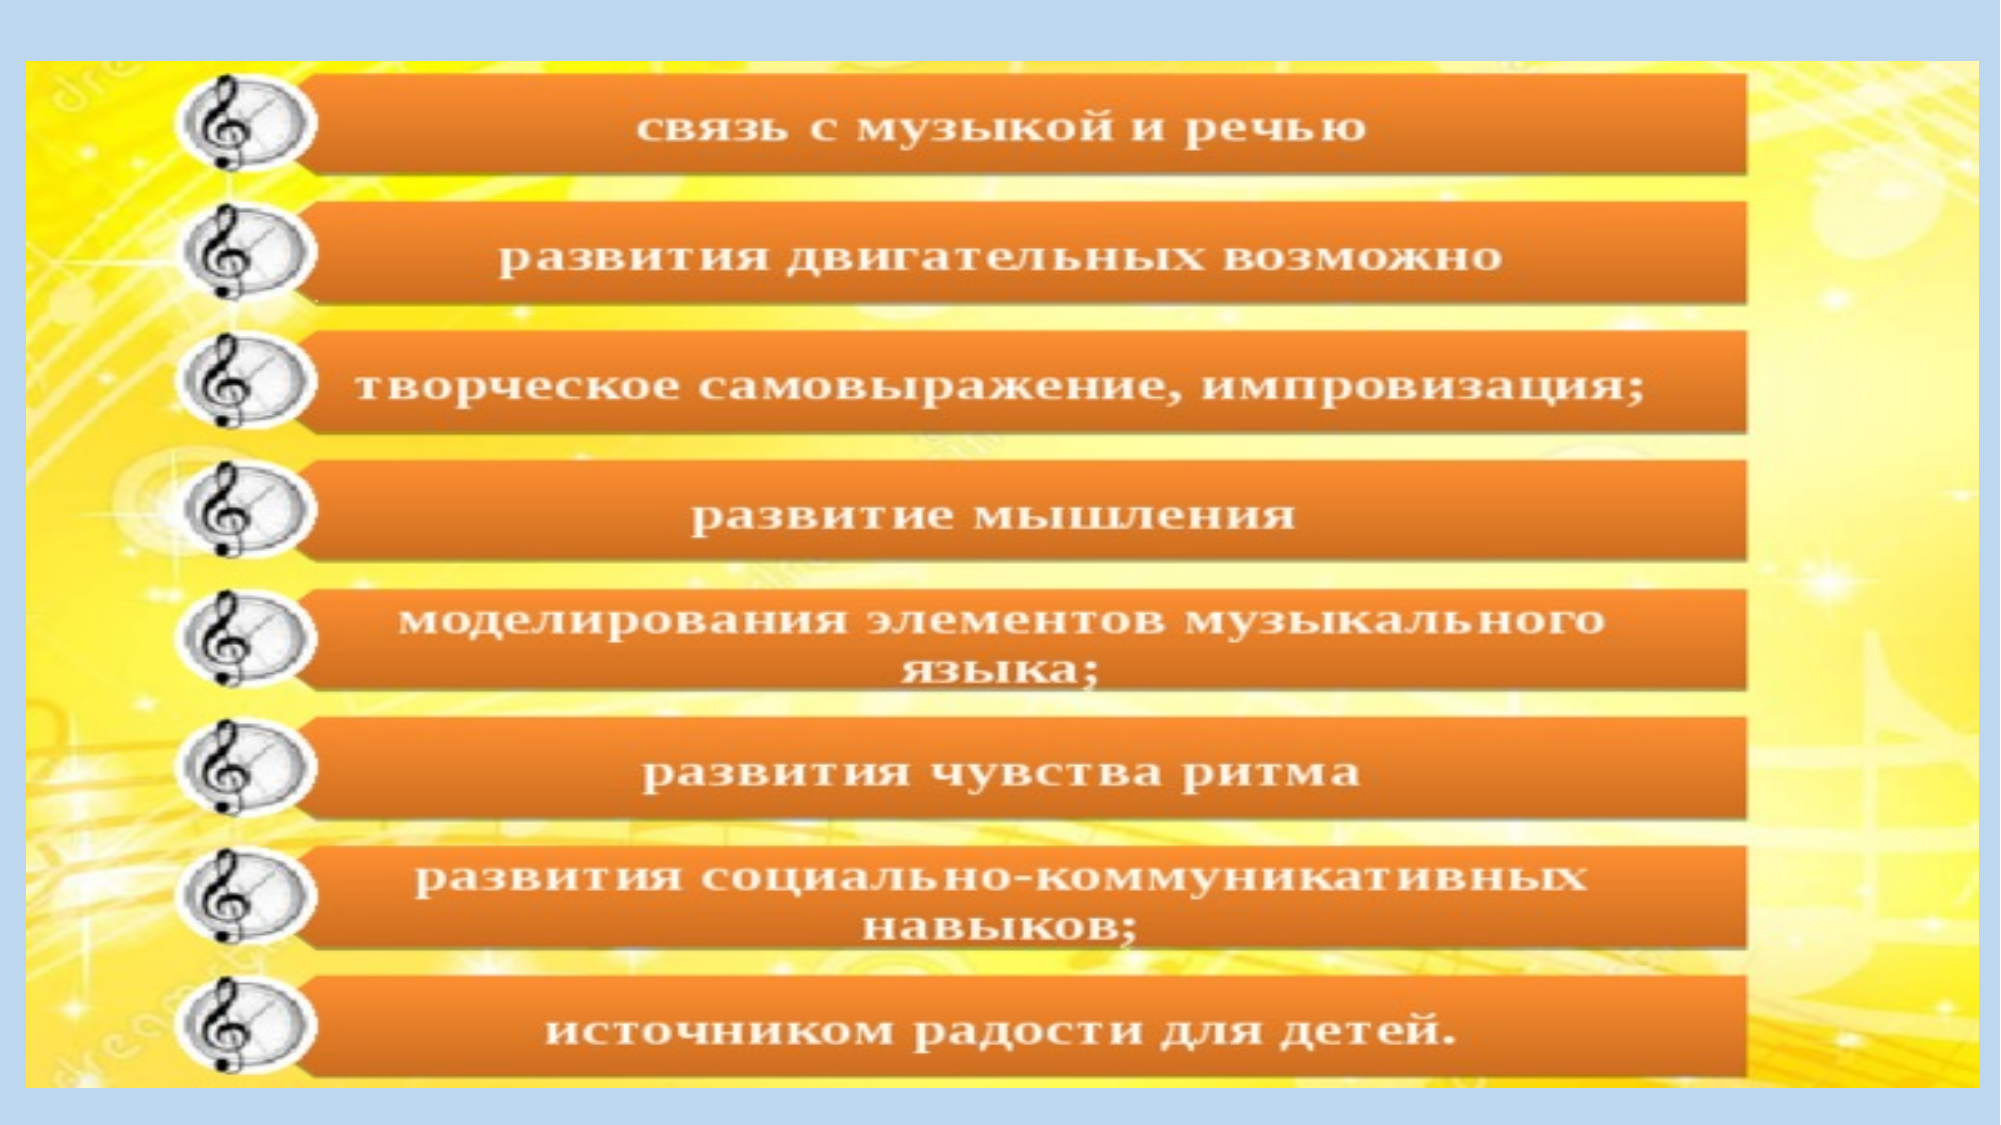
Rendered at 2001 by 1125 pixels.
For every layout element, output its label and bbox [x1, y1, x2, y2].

picture [26, 61, 1979, 1089]
